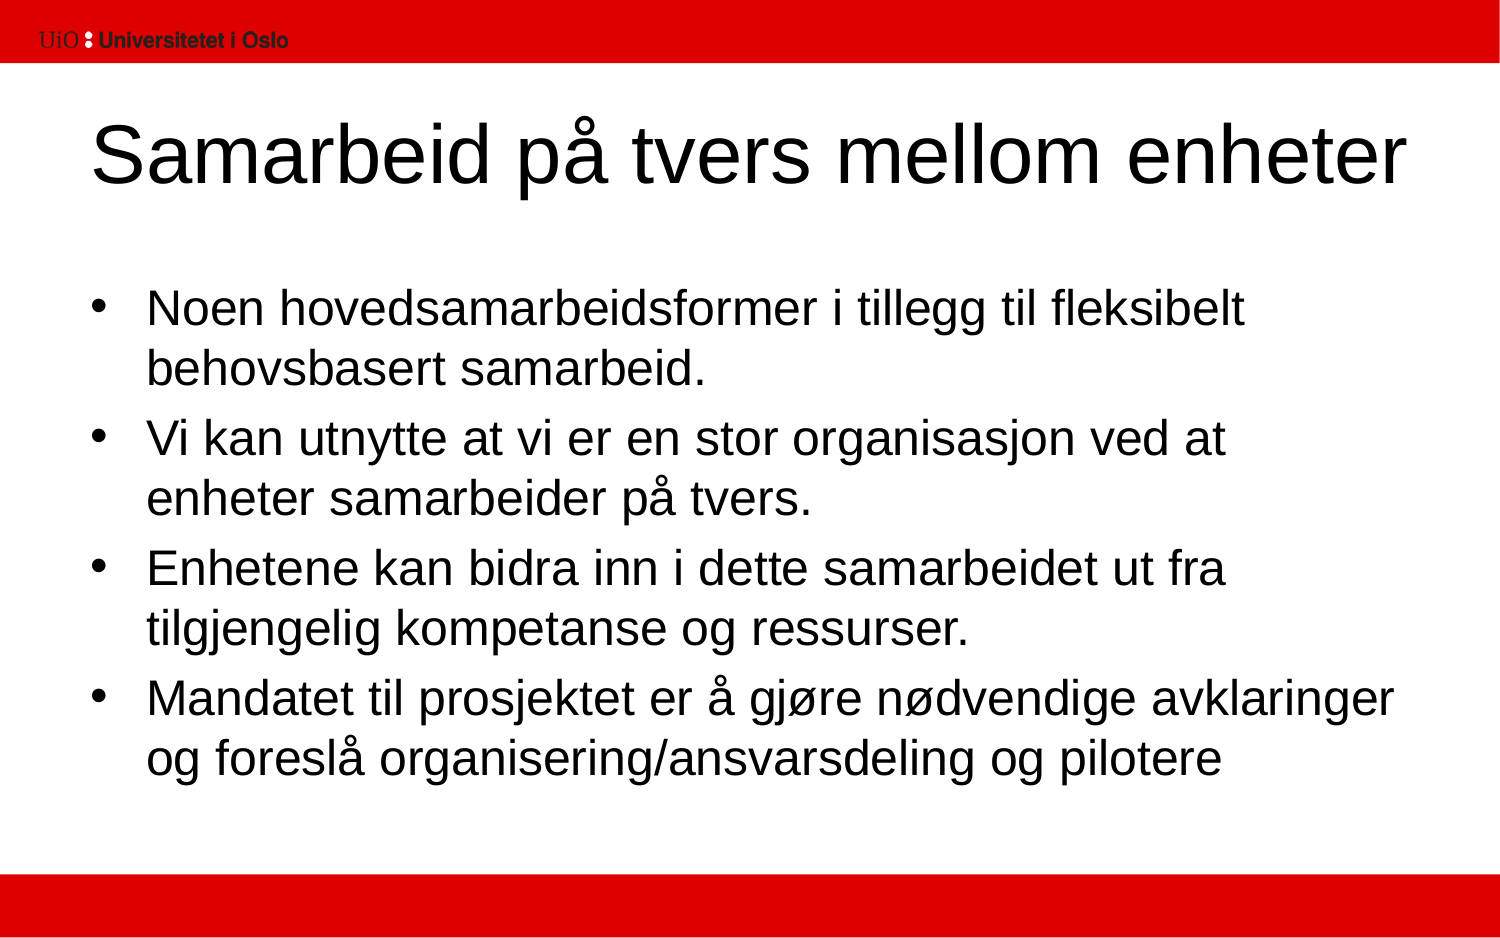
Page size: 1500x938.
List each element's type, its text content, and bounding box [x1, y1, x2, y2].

picture [39, 31, 288, 48]
title Samarbeid på tvers mellom enheter [75, 78, 1425, 221]
list Noen hovedsamarbeidsformer i tillegg til fleksibelt behovsbasert samarbeid. Vi kan utnytte at vi er en stor organisasjon ved at enheter samarbeider på tvers. Enhetene kan bidra inn i dette samarbeidet ut fra tilgjengelig kompetanse og ressurser. Mandatet til prosjektet er å gjøre nødvendige avklaringer og foreslå organisering/ansvarsdeling og pilotere [75, 267, 1425, 838]
